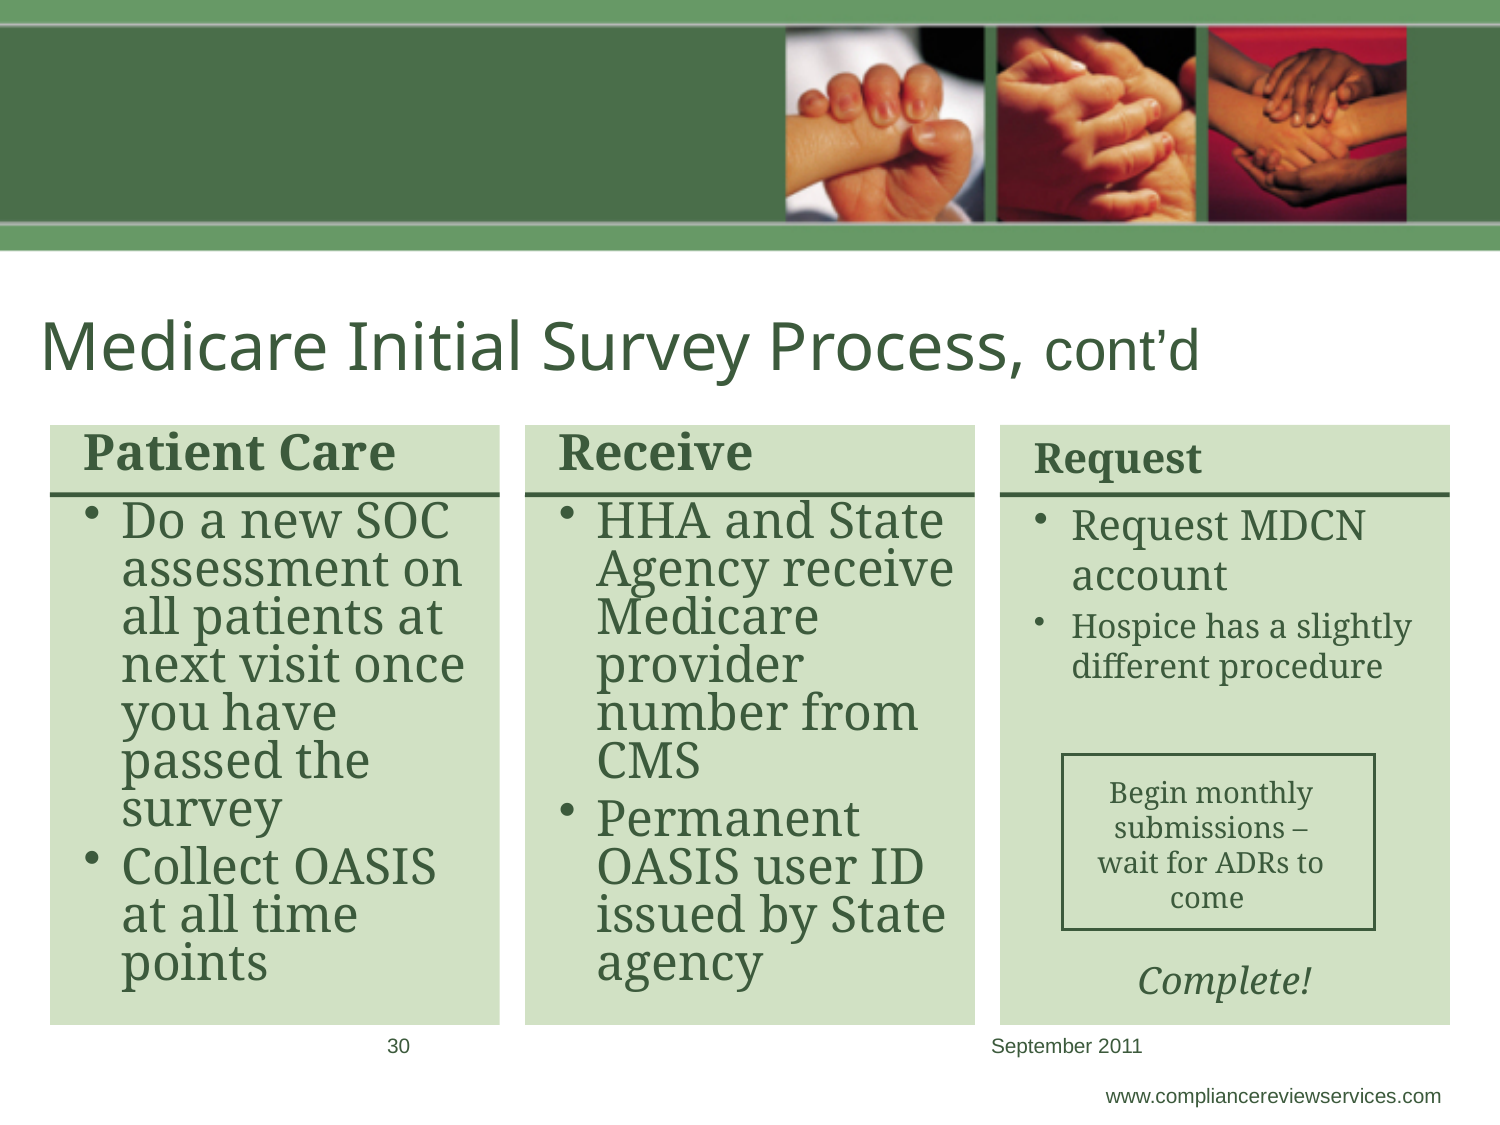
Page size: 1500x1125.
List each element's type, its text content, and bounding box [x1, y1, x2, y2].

text_box Request Request MDCN account Hospice has a slightly different procedure [1000, 424, 1450, 494]
slide_number 30 [212, 1024, 426, 1101]
text_box Complete! [1043, 949, 1407, 1010]
footer September 2011 www.compliancereviewservices.com [974, 1024, 1463, 1101]
title Medicare Initial Survey Process, cont’d [24, 262, 1463, 426]
list Receive HHA and State Agency receive Medicare provider number from CMS Permanent OASIS user ID issued by State agency [524, 424, 976, 1026]
text_box Request Request MDCN account Hospice has a slightly different procedure [1000, 495, 1450, 1024]
picture [0, 0, 1500, 1125]
text_box [1062, 754, 1375, 930]
list Patient Care Do a new SOC assessment on all patients at next visit once you have passed the survey Collect OASIS at all time points [49, 424, 500, 494]
list Patient Care Do a new SOC assessment on all patients at next visit once you have passed the survey Collect OASIS at all time points [49, 495, 500, 1026]
